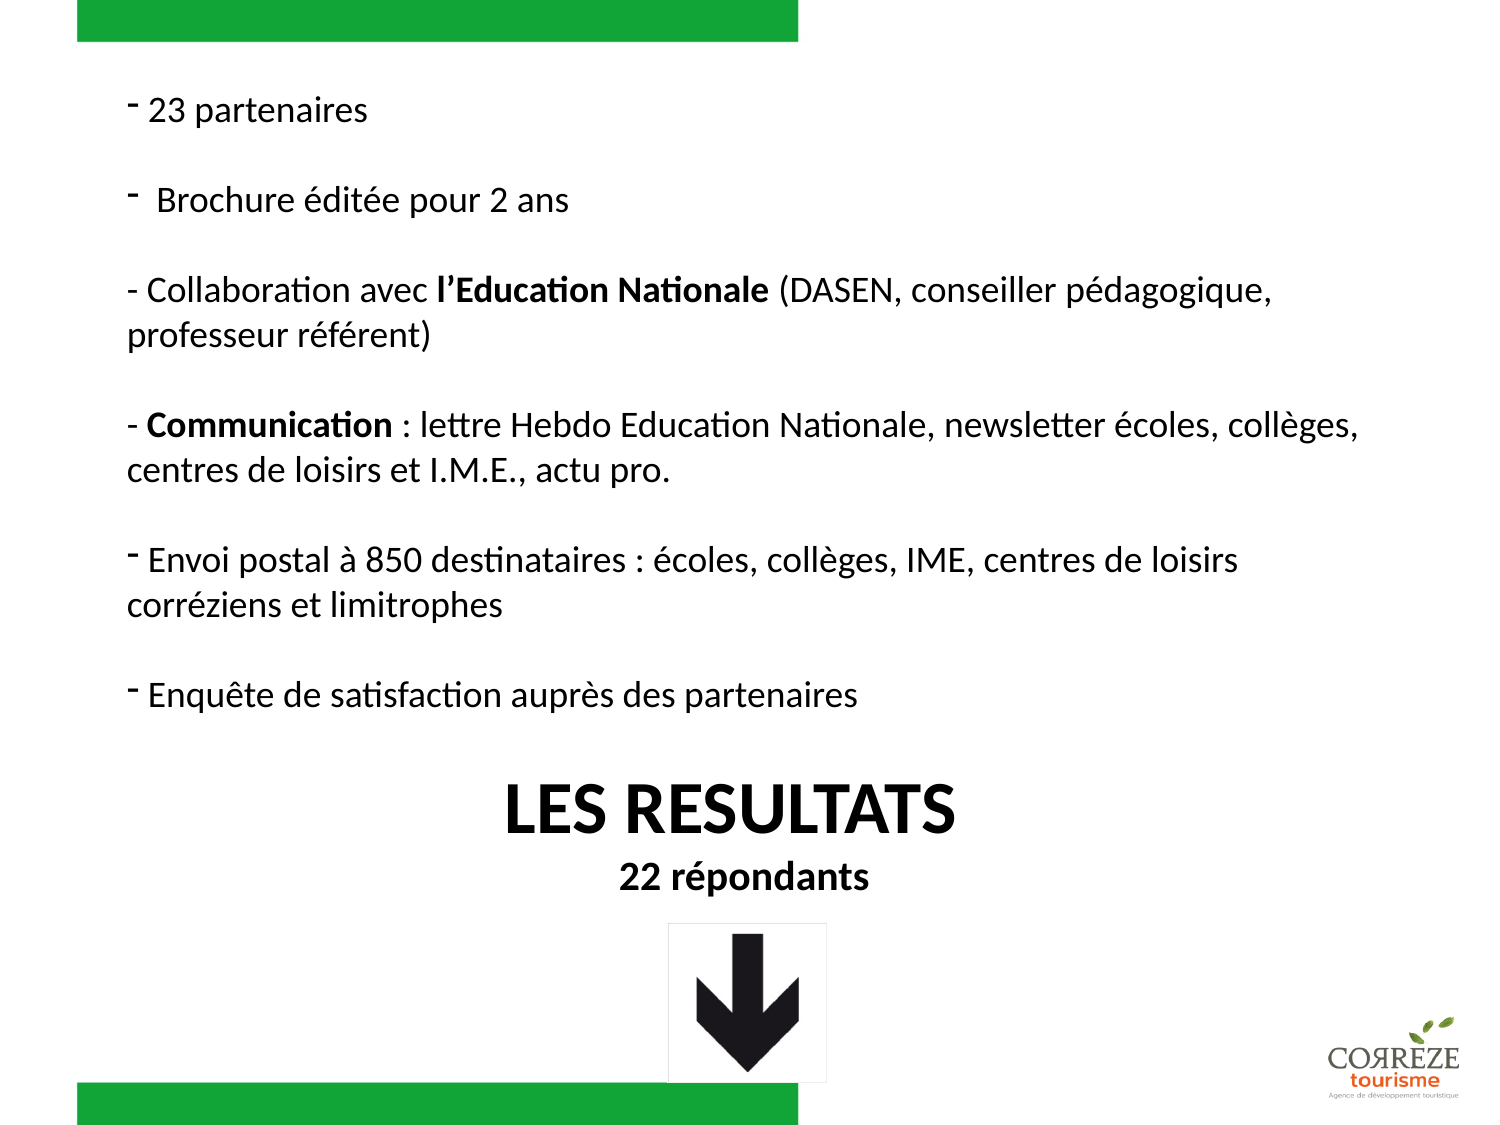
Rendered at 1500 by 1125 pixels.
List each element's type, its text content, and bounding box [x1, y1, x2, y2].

text_box LES RESULTATS 22 répondants [490, 751, 999, 907]
text_box [1268, 986, 1496, 1120]
text_box 23 partenaires Brochure éditée pour 2 ans - Collaboration avec l’Education Nationale (DASEN, conseiller pédagogique, professeur référent) - Communication : lettre Hebdo Education Nationale, newsletter écoles, collèges, centres de loisirs et I.M.E., actu pro. Envoi postal à 850 destinataires : écoles, collèges, IME, centres de loisirs corréziens et limitrophes Enquête de satisfaction auprès des partenaires [112, 78, 1388, 813]
picture [0, 0, 1500, 1125]
